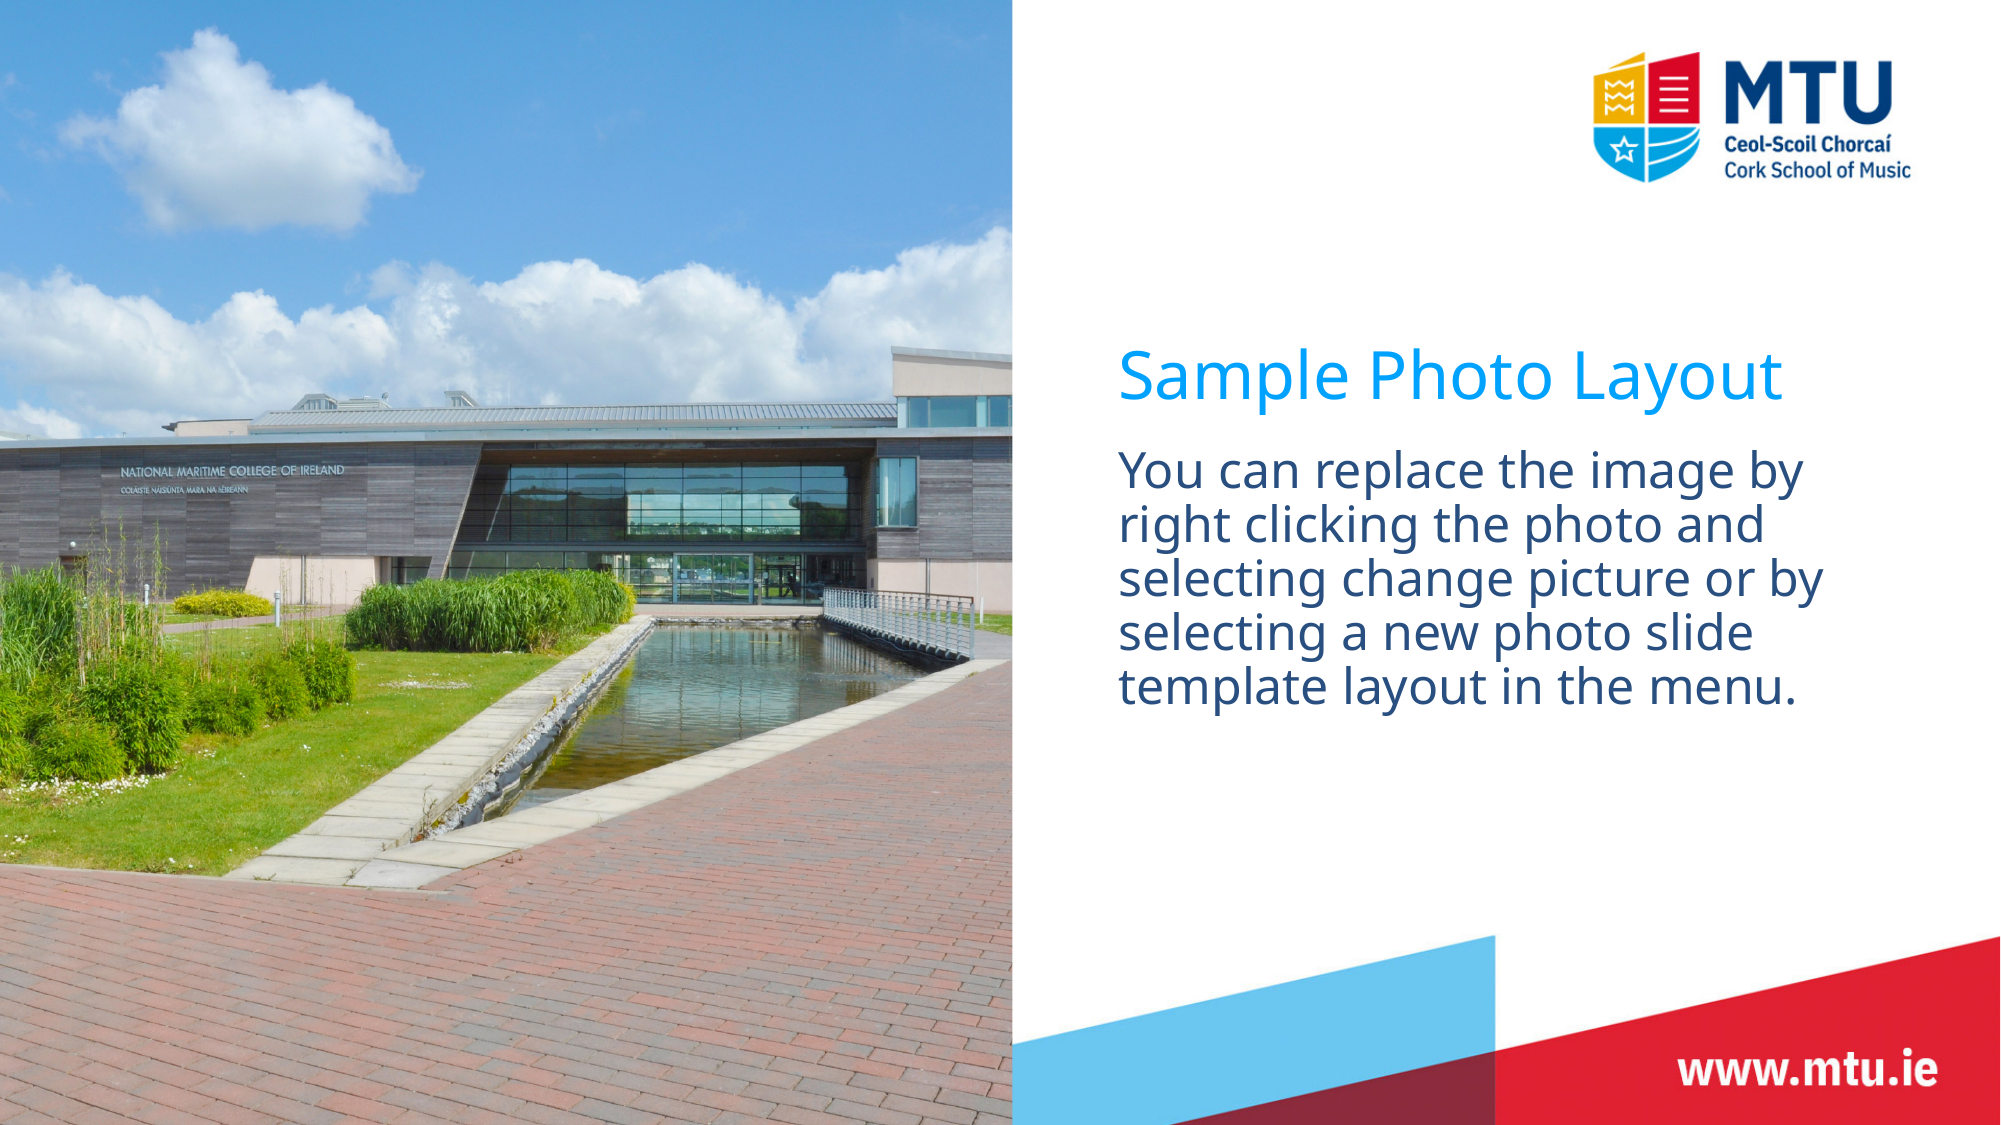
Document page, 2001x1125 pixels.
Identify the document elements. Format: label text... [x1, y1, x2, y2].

picture [0, 0, 2001, 1125]
title Sample Photo Layout [1103, 253, 1932, 422]
list You can replace the image by right clicking the photo and selecting change picture or by selecting a new photo slide template layout in the menu. [1103, 437, 1932, 923]
